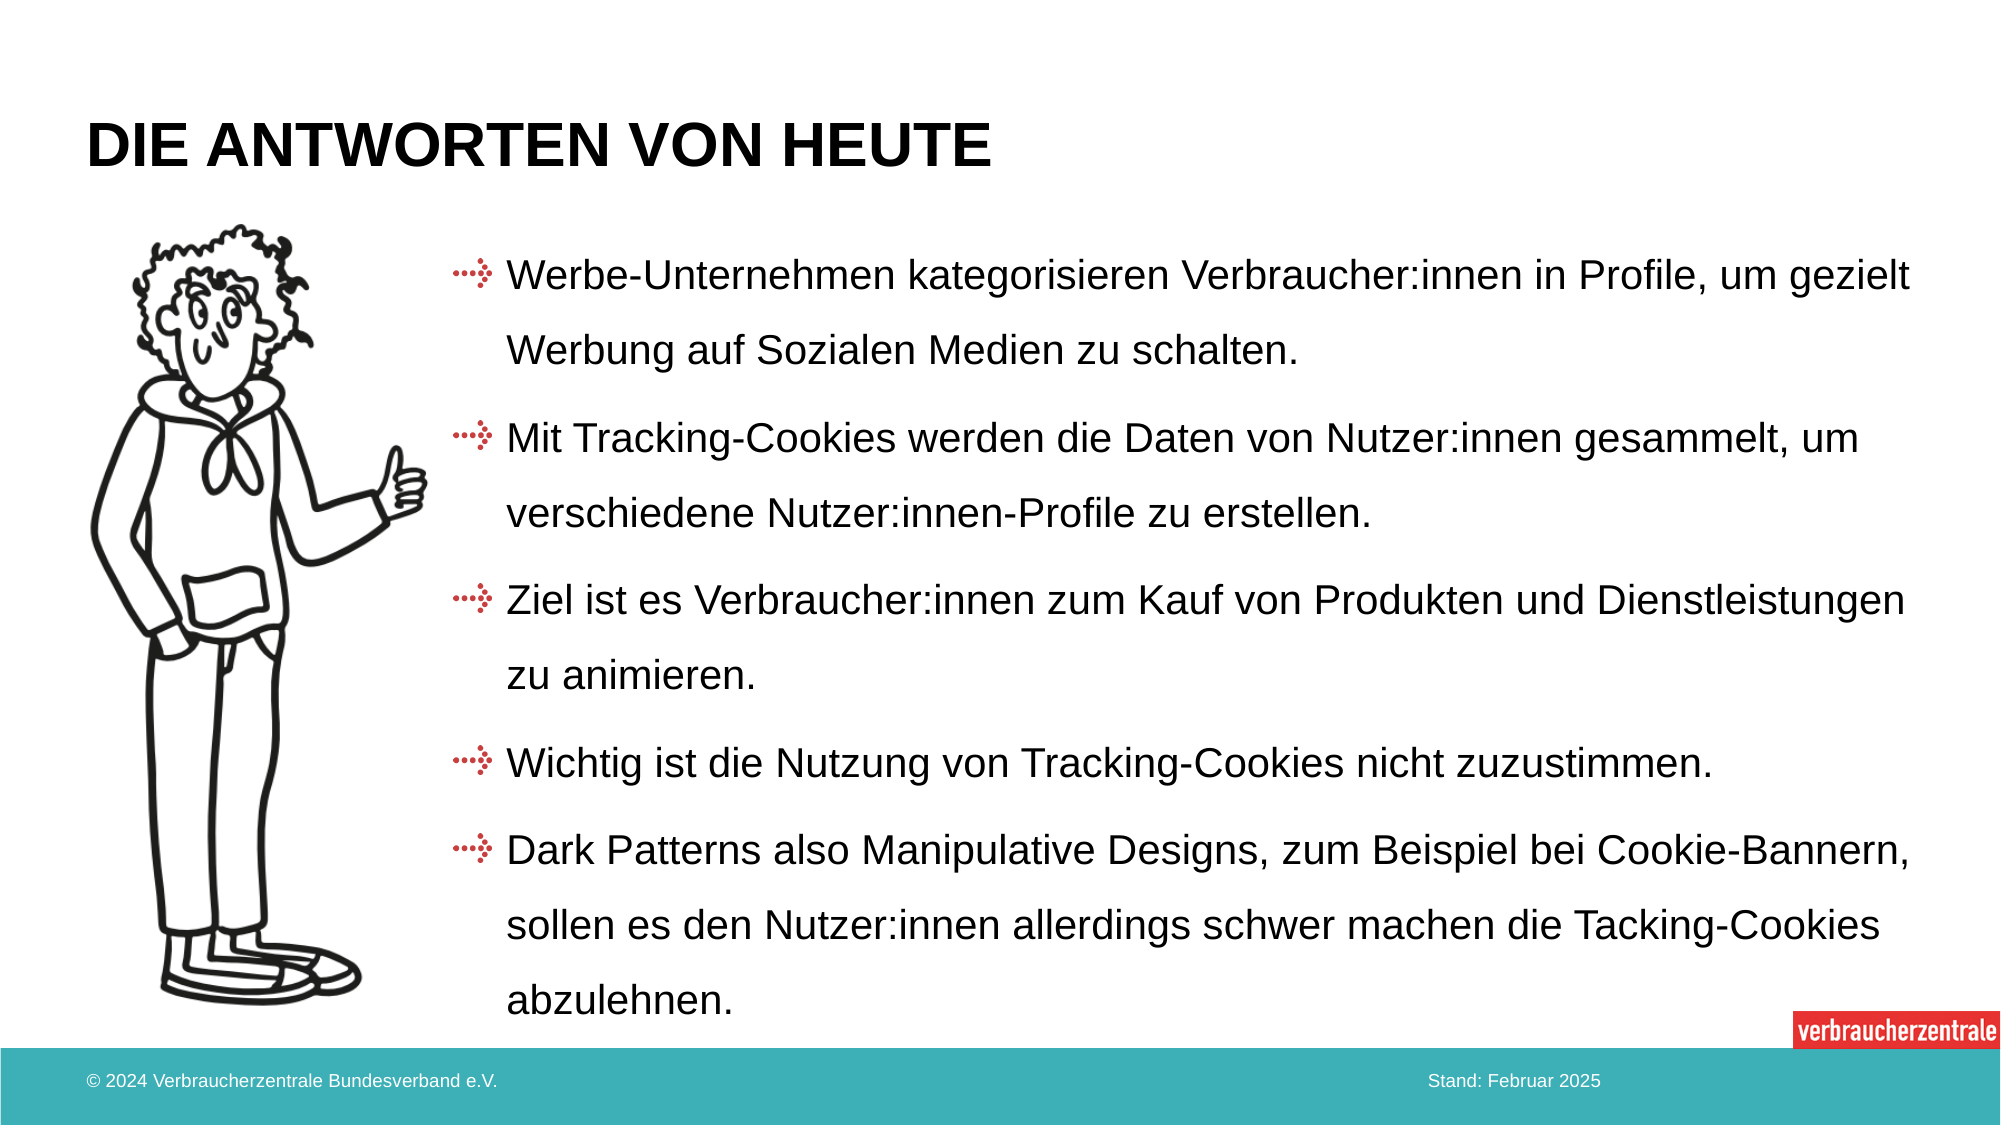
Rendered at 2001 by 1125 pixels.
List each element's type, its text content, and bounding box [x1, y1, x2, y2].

picture [41, 202, 448, 1027]
picture [453, 583, 493, 613]
slide_number Stand: Februar 2025 [1408, 1068, 1601, 1092]
list Werbe-Unternehmen kategorisieren Verbraucher:innen in Profile, um gezielt Werbung auf Sozialen Medien zu schalten. Mit Tracking-Cookies werden die Daten von Nutzer:innen gesammelt, um verschiedene Nutzer:innen-Profile zu erstellen. Ziel ist es Verbraucher:innen zum Kauf von Produkten und Dienstleistungen zu animieren. Wichtig ist die Nutzung von Tracking-Cookies nicht zuzustimmen. Dark Patterns also Manipulative Designs, zum Beispiel bei Cookie-Bannern, sollen es den Nutzer:innen allerdings schwer machen die Tacking-Cookies abzulehnen. [450, 222, 1913, 1032]
title Die Antworten von heute [86, 103, 1913, 180]
picture [453, 745, 493, 775]
picture [453, 420, 493, 450]
picture [453, 258, 493, 288]
footer © 2024 Verbraucherzentrale Bundesverband e.V. [86, 1068, 1374, 1092]
picture [1793, 1011, 2001, 1049]
picture [453, 833, 493, 863]
